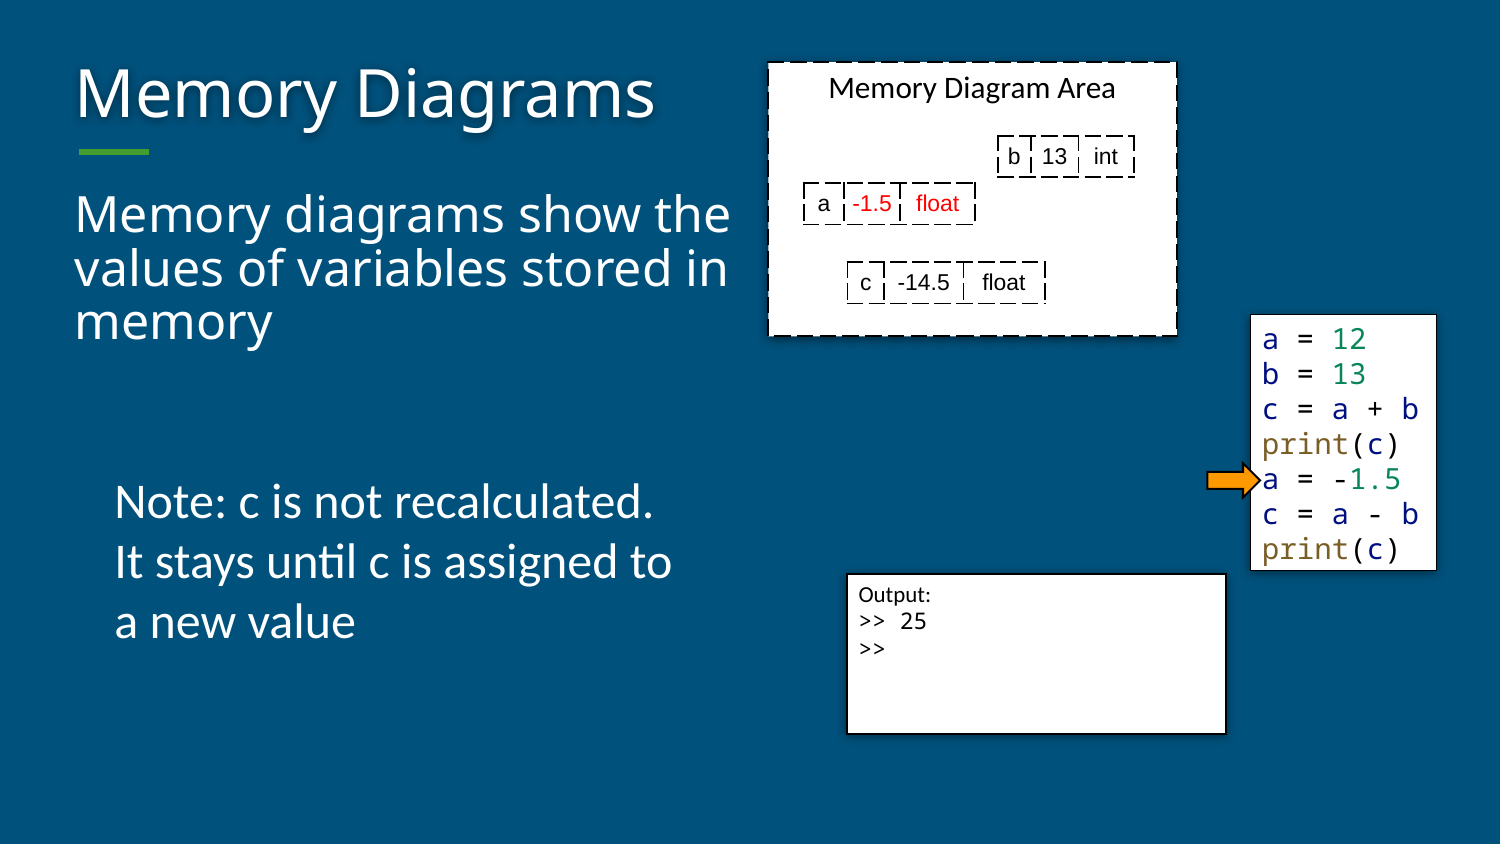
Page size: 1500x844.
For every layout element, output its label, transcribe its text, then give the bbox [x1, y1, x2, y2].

table_header int [1078, 136, 1134, 177]
title Memory Diagrams [63, 39, 1437, 152]
table_header -1.5 [844, 183, 900, 224]
table_header -14.5 [884, 262, 963, 303]
table_header a [804, 183, 844, 224]
text_box Note: c is not recalculated. It stays until c is assigned to a new value [103, 463, 685, 655]
table_header float [900, 183, 975, 224]
list Memory diagrams show the values of variables stored in memory [63, 183, 780, 750]
text_box a = 12 b = 13 c = a + b print(c) a = -1.5 c = a - b print(c) [1250, 314, 1437, 571]
text_box Memory Diagram Area [768, 62, 1177, 337]
table_header float [963, 262, 1045, 303]
table_header b [998, 136, 1031, 177]
table_header 13 [1031, 136, 1078, 177]
text_box Output: >> 25 >> [847, 573, 1227, 735]
text_box [1207, 463, 1261, 498]
table_header c [848, 262, 884, 303]
